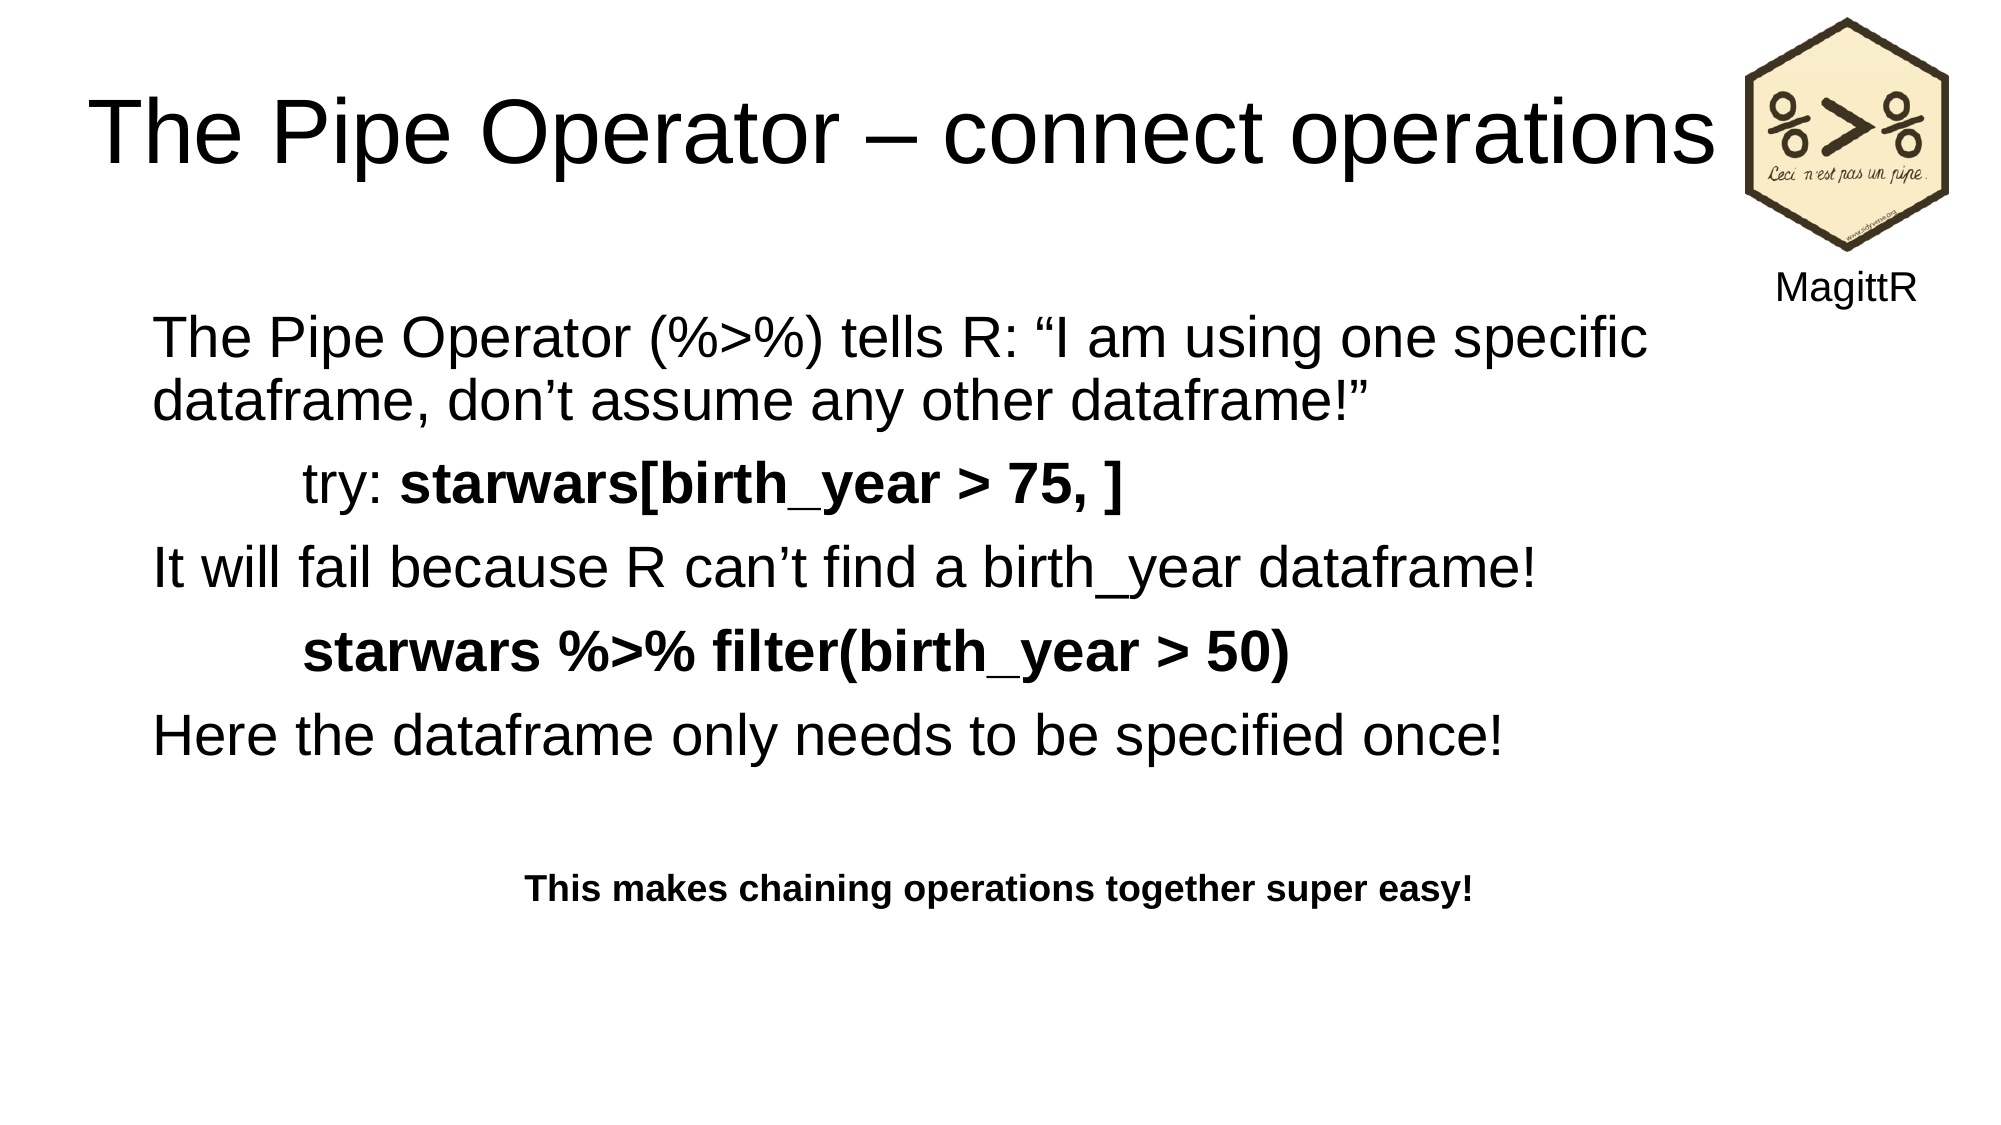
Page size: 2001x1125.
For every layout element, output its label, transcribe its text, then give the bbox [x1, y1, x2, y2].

title The Pipe Operator – connect operations [71, 25, 1745, 243]
text_box MagittR [1760, 252, 1935, 317]
picture [1745, 16, 1949, 252]
text_box This makes chaining operations together super easy! [509, 856, 1491, 917]
list The Pipe Operator (%>%) tells R: “I am using one specific dataframe, don’t assume any other dataframe!” try: starwars[birth_year > 75, ] It will fail because R can’t find a birth_year dataframe! starwars %>% filter(birth_year > 50) Here the dataframe only needs to be specified once! [137, 299, 1863, 1014]
